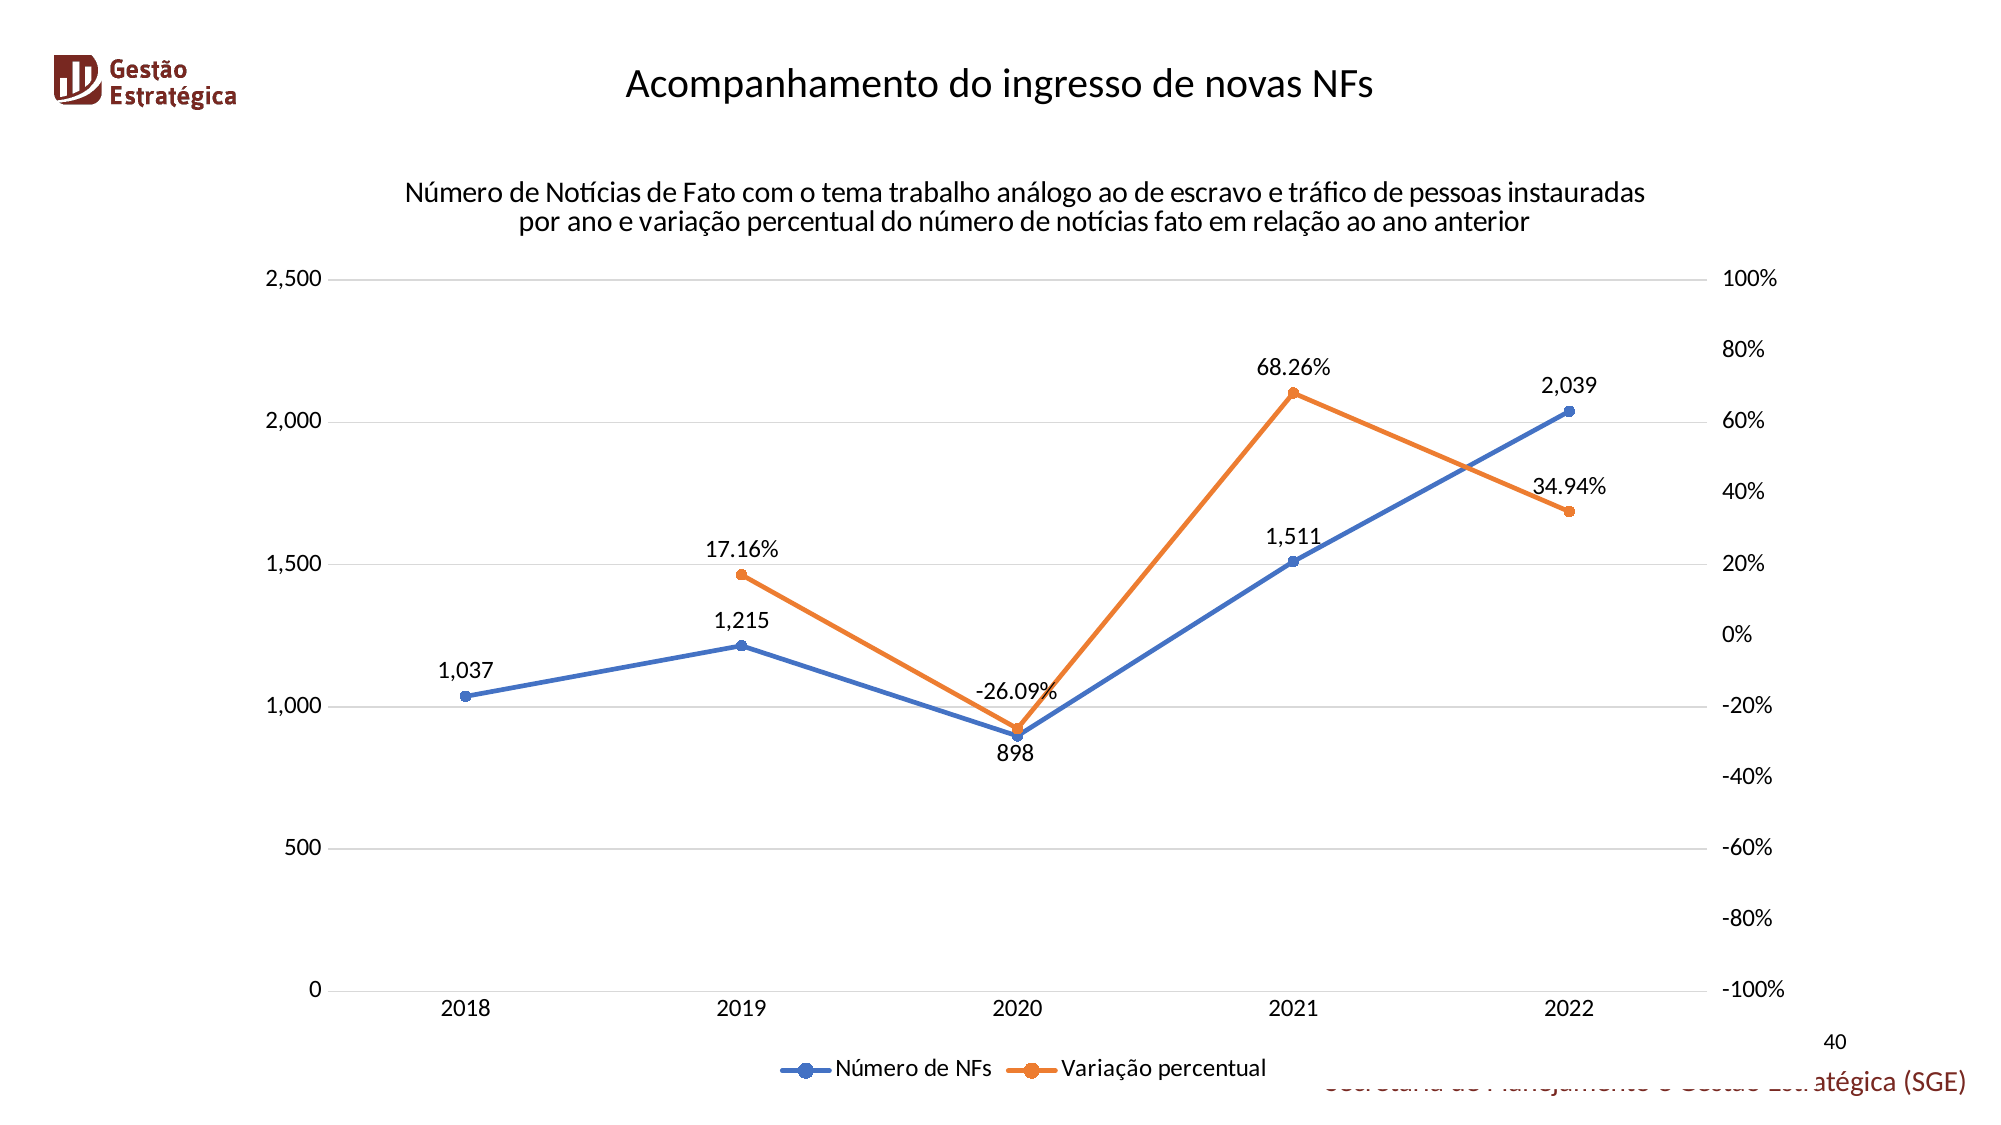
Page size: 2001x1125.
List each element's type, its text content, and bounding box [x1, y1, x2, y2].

chart [208, 119, 1817, 1090]
text_box Acompanhamento do ingresso de novas NFs [499, 48, 1501, 114]
text_box 40 [1817, 1019, 1885, 1062]
picture [54, 55, 236, 110]
